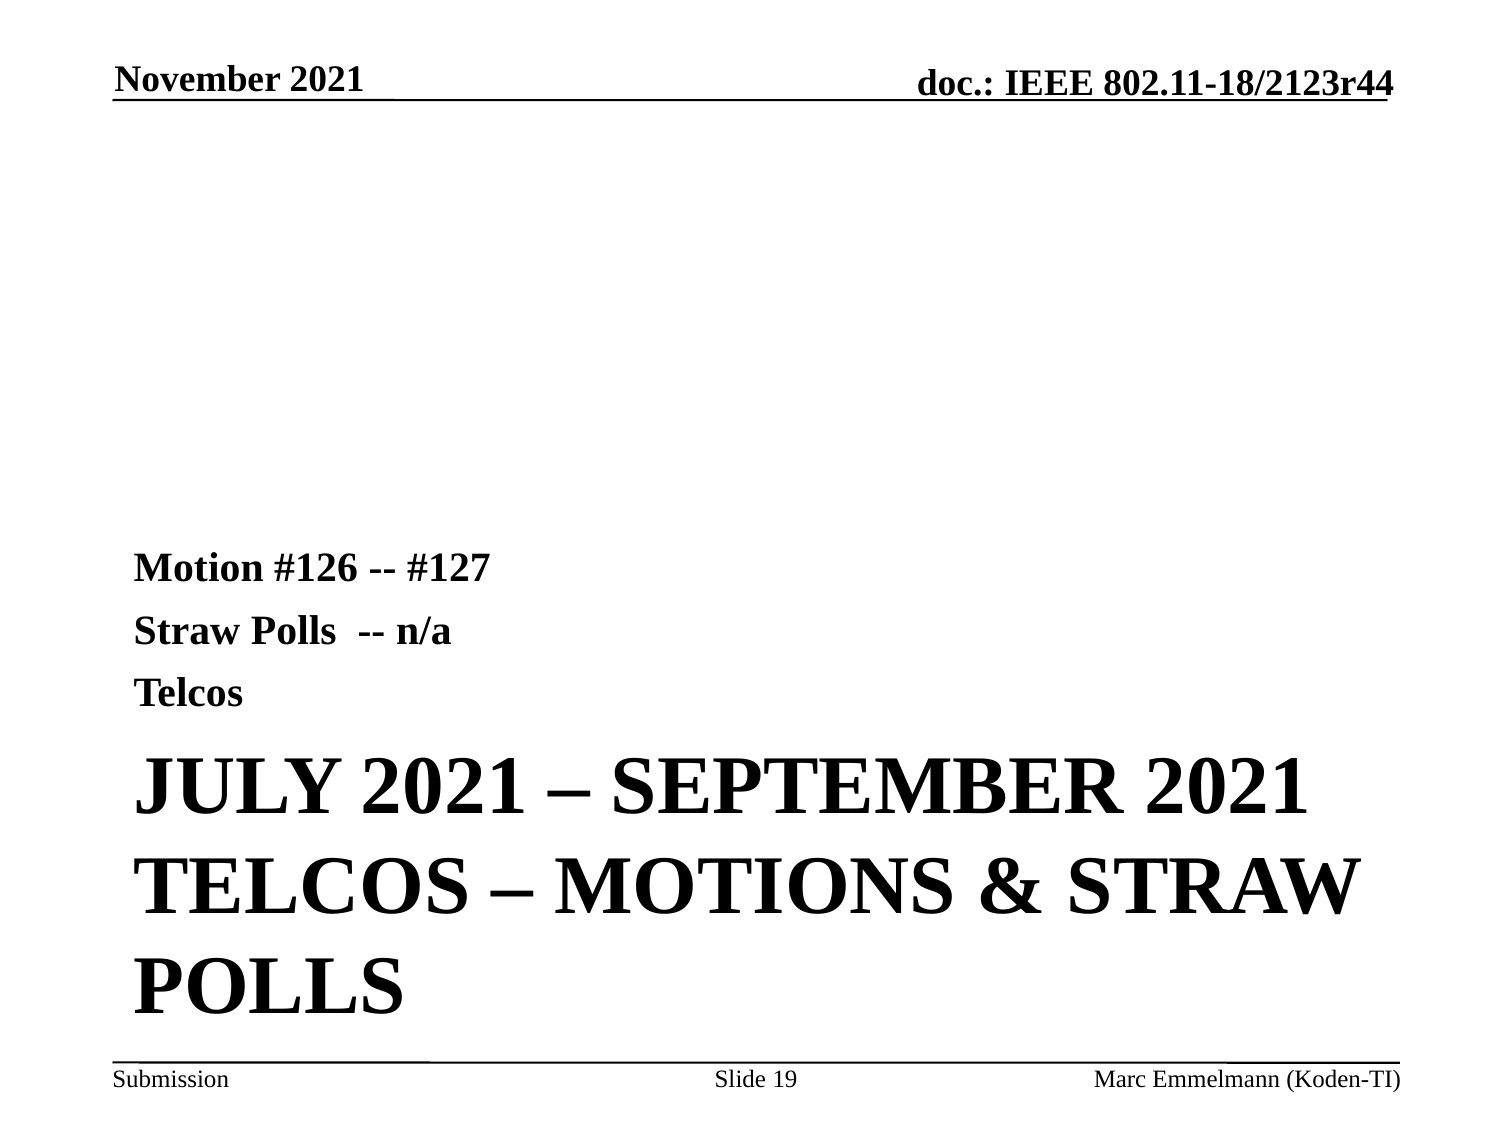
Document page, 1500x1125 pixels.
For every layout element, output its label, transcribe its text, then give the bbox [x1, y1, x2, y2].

list Motion #126 -- #127 Straw Polls -- n/a Telcos [118, 476, 1394, 724]
title July 2021 – September 2021 Telcos – Motions & Straw Polls [118, 724, 1394, 947]
footer Marc Emmelmann (Koden-TI) [878, 1061, 1402, 1093]
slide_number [114, 54, 423, 100]
slide_number Slide 19 [712, 1061, 800, 1123]
